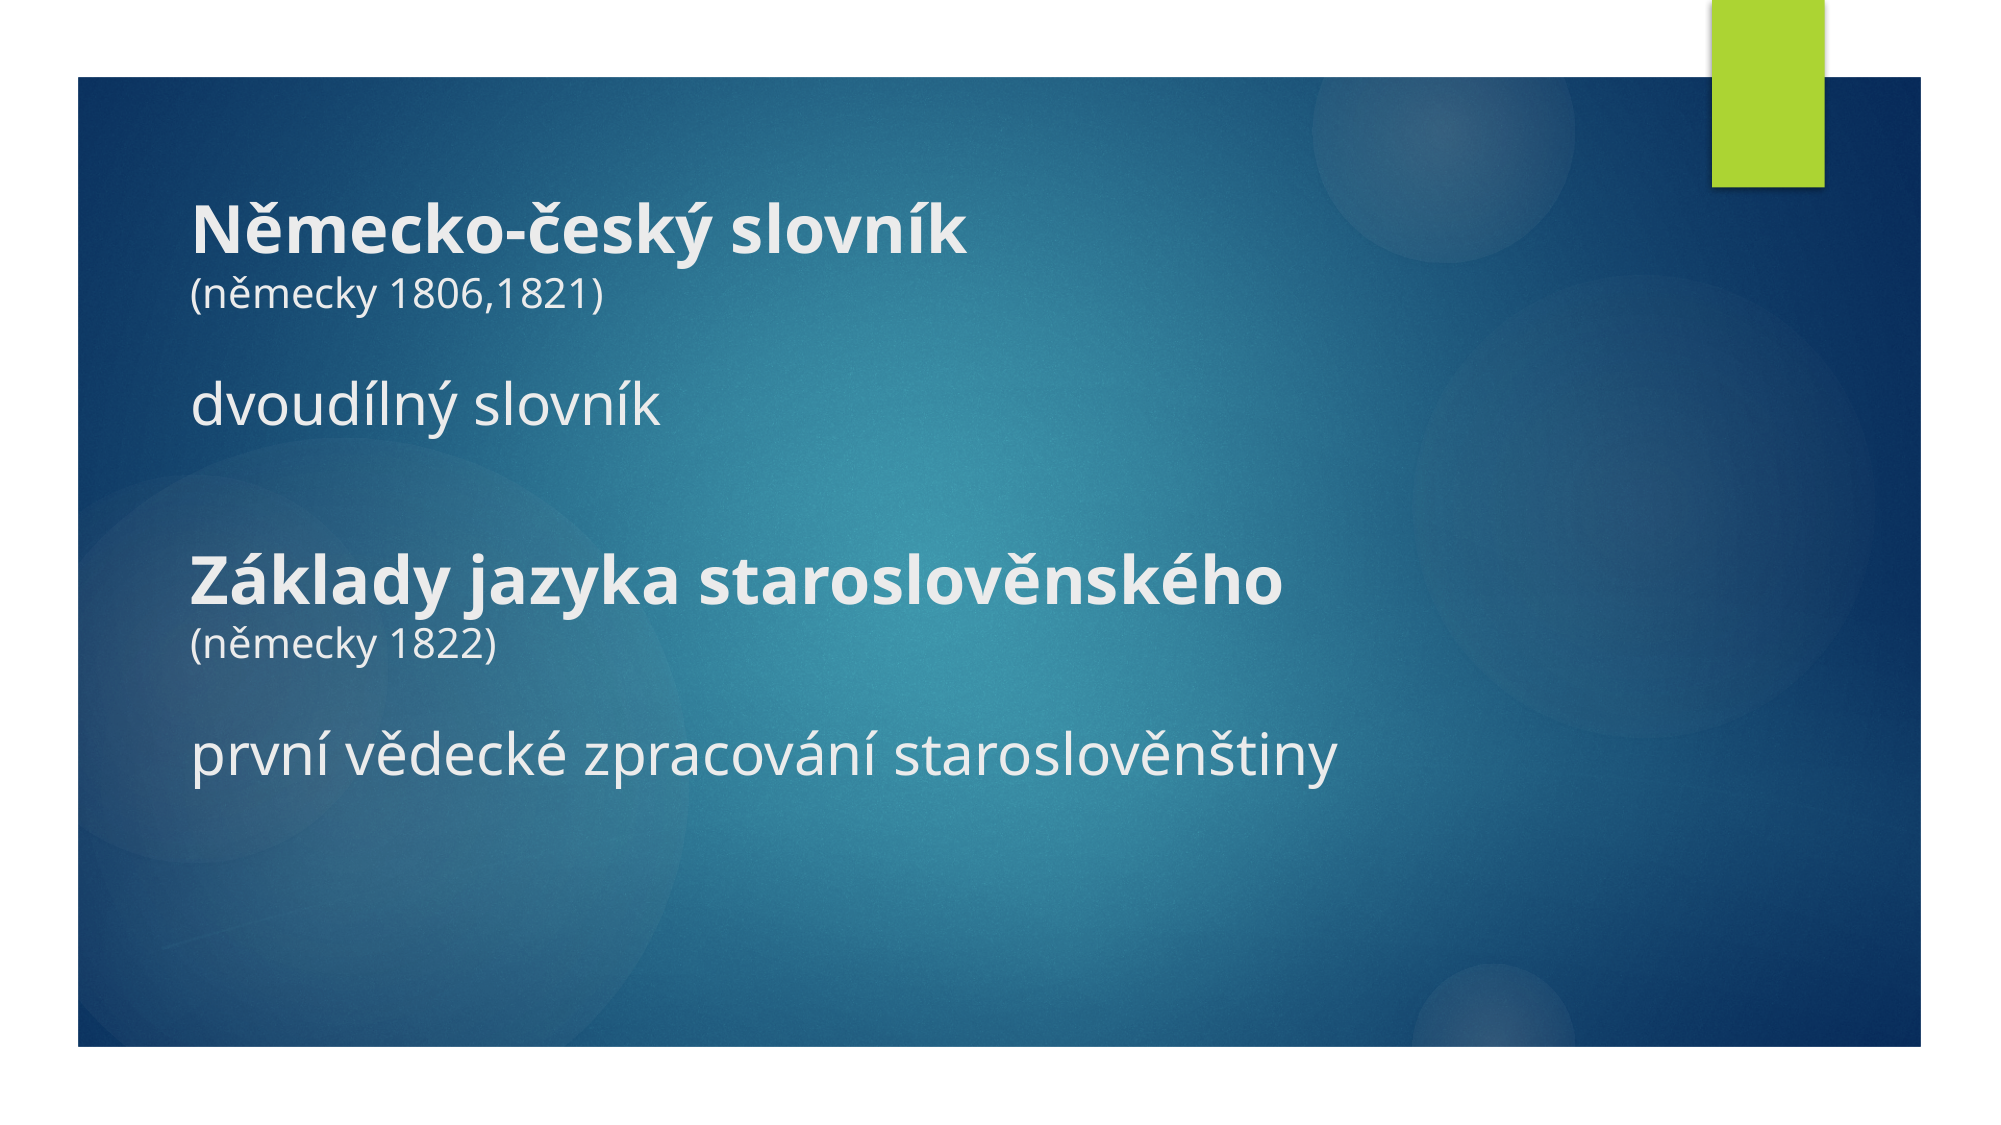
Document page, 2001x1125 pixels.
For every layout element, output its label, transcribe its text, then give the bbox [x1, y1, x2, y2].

title Německo-český slovník (německy 1806,1821) dvoudílný slovník Základy jazyka staroslověnského (německy 1822) první vědecké zpracování staroslověnštiny [175, 476, 1752, 1125]
